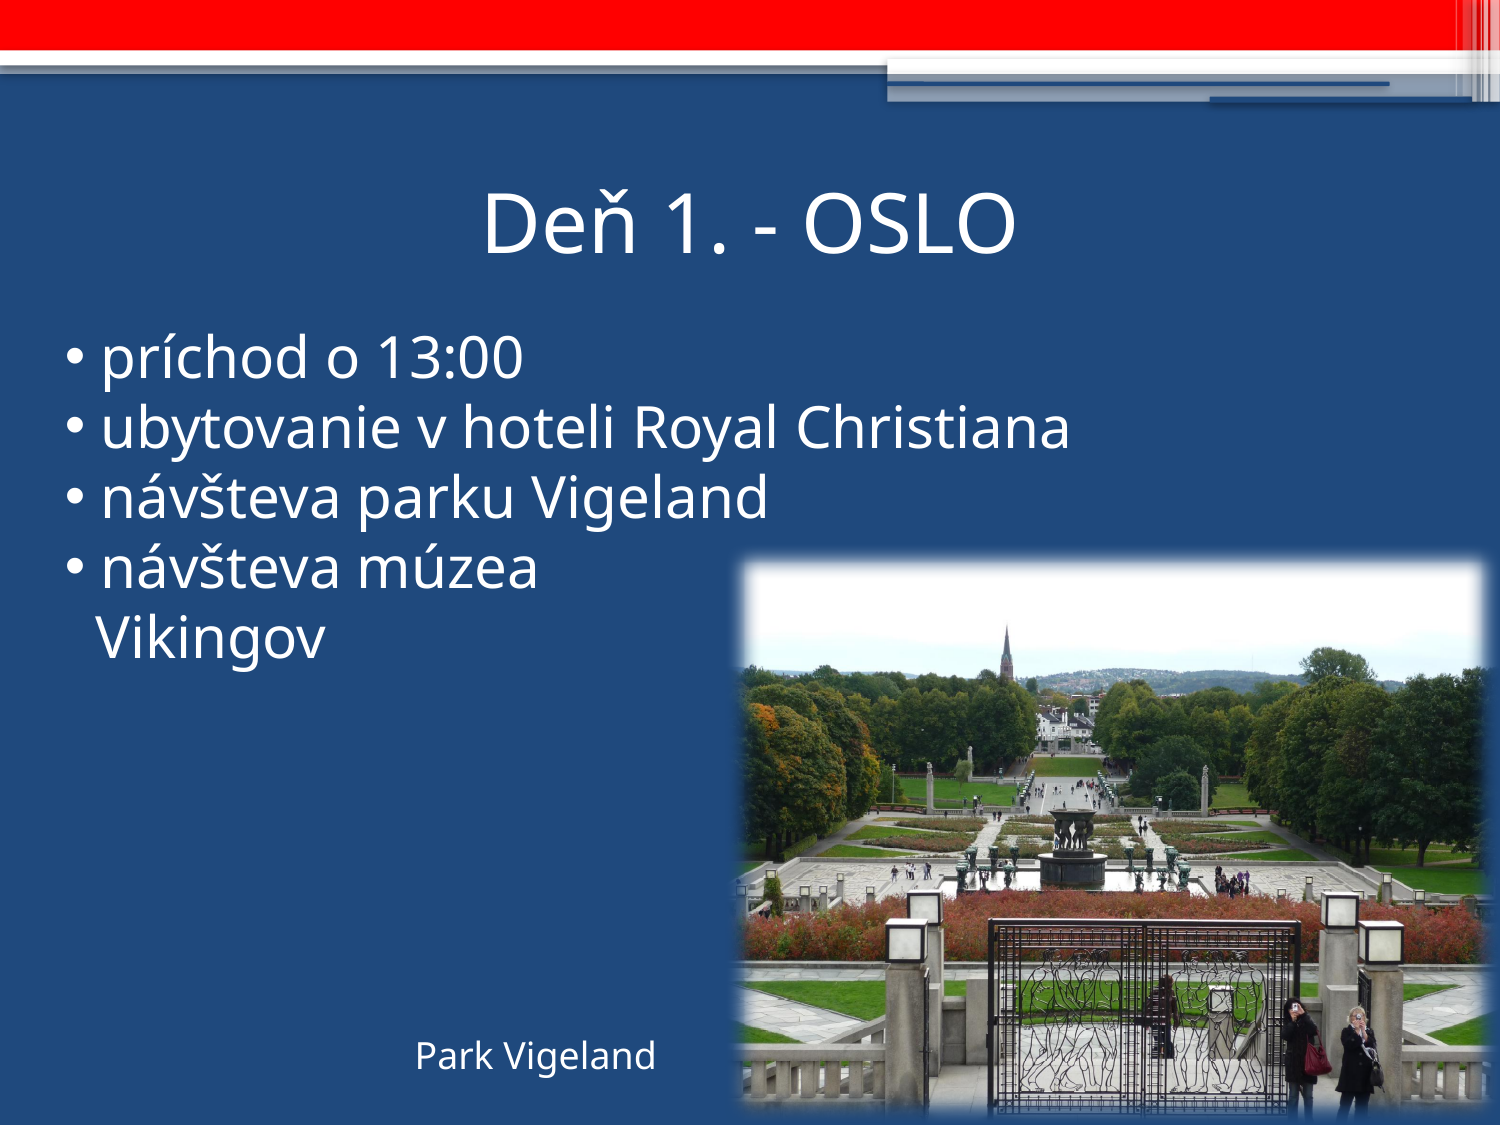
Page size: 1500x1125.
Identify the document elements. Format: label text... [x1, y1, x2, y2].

text_box príchod o 13:00 ubytovanie v hoteli Royal Christiana návšteva parku Vigeland návšteva múzea Vikingov [50, 312, 1450, 678]
picture [724, 543, 1500, 1125]
text_box Park Vigeland [399, 1024, 717, 1085]
text_box Deň 1. - OSLO [74, 162, 1425, 278]
